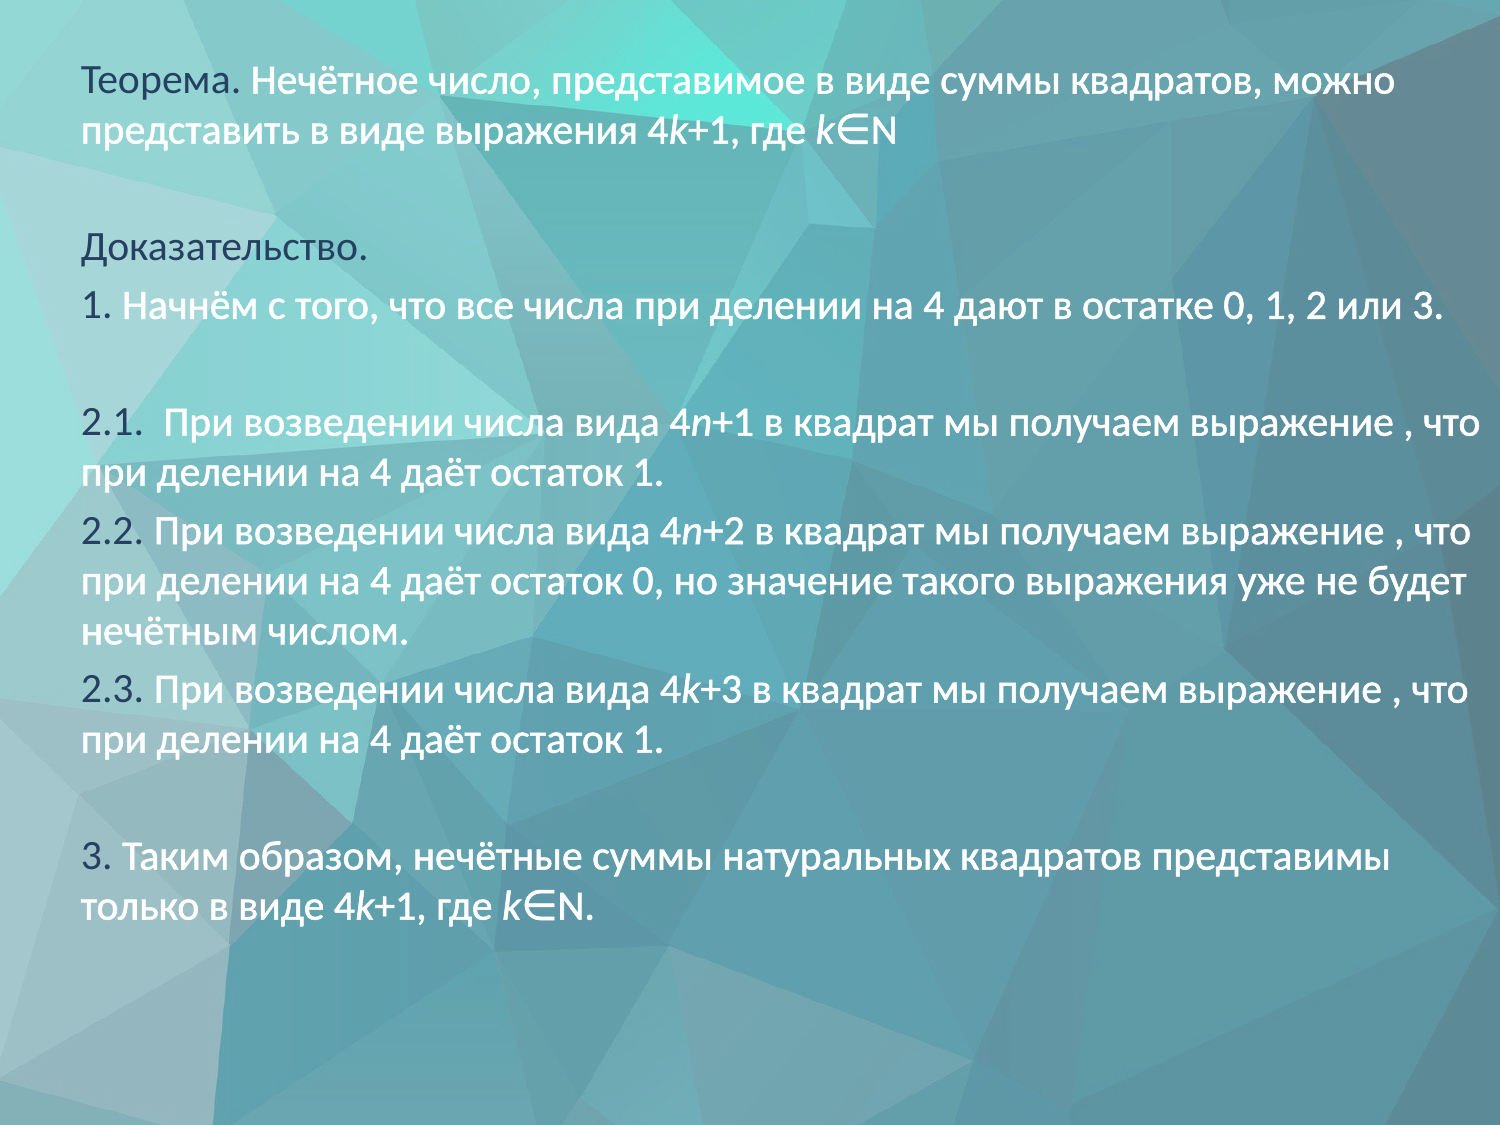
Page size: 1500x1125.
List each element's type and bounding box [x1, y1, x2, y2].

table_cell [0, 0, 1500, 1125]
